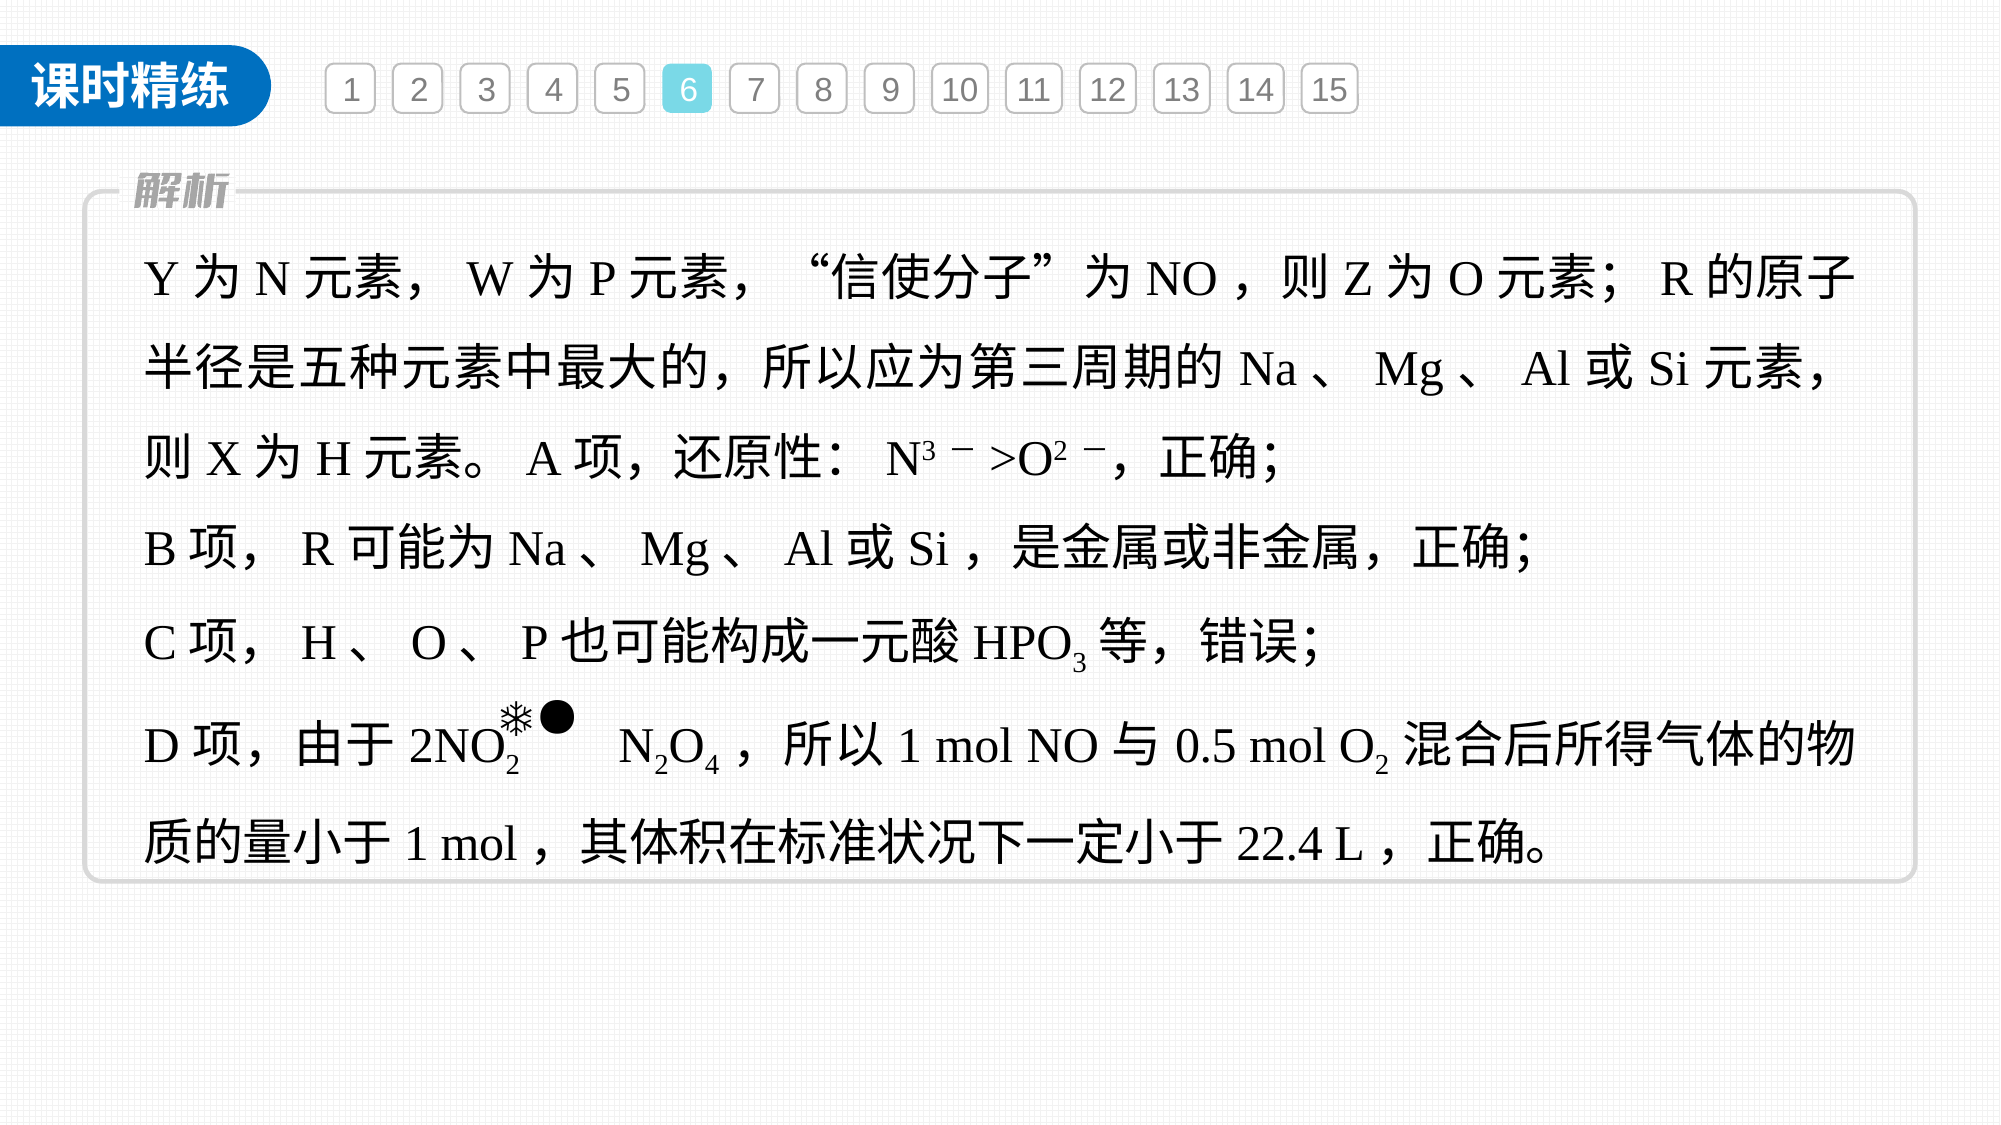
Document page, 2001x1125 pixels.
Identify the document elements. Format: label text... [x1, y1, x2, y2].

text_box 12 [1078, 62, 1138, 114]
text_box 13 [1152, 62, 1211, 114]
text_box 11 [1004, 62, 1064, 114]
text_box 10 [930, 62, 990, 114]
text_box 7 [728, 62, 781, 114]
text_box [84, 172, 1916, 882]
text_box 14 [1226, 62, 1285, 114]
text_box 3 [459, 62, 511, 114]
text_box 15 [1300, 62, 1359, 114]
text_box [499, 685, 640, 751]
text_box 4 [526, 62, 579, 114]
text_box 8 [796, 62, 848, 114]
text_box 6 [661, 62, 713, 114]
text_box 2 [391, 62, 444, 114]
text_box 1 [324, 62, 376, 114]
text_box 5 [594, 62, 646, 114]
text_box 9 [863, 62, 916, 114]
